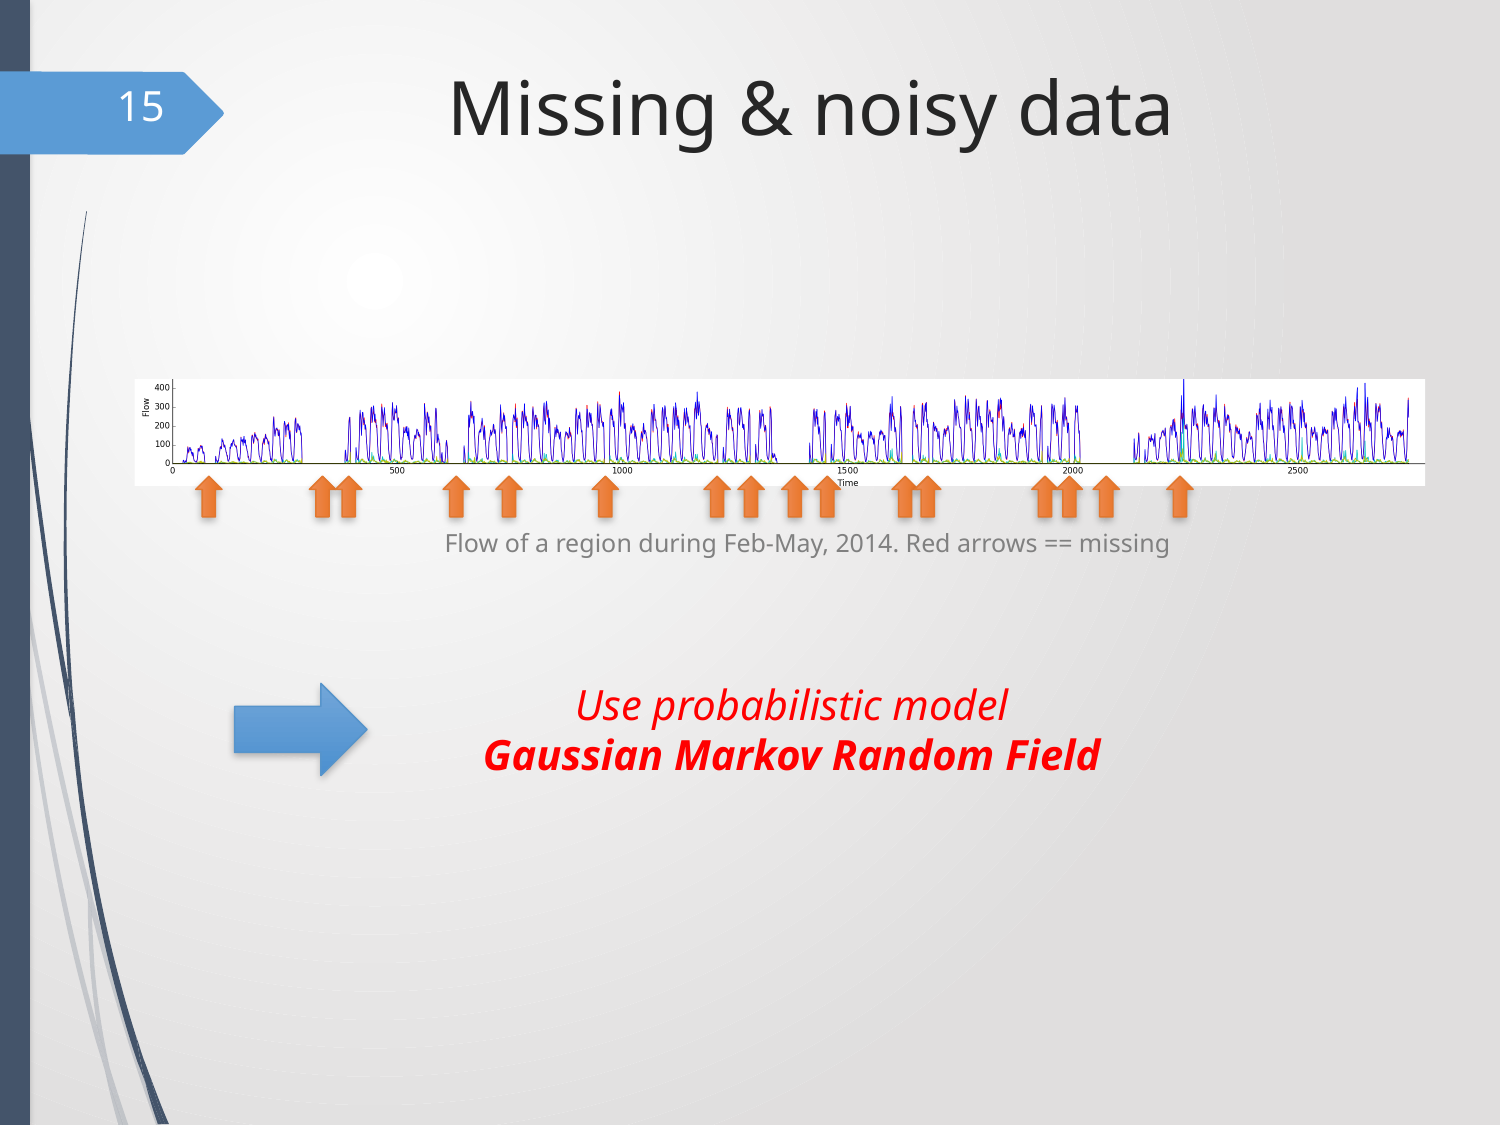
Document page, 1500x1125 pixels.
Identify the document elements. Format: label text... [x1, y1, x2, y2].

text_box [233, 682, 368, 777]
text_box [134, 378, 1426, 566]
title Missing & noisy data [222, 53, 1400, 187]
text_box Use probabilistic model Gaussian Markov Random Field [398, 671, 1186, 787]
slide_number 15 [83, 78, 180, 138]
